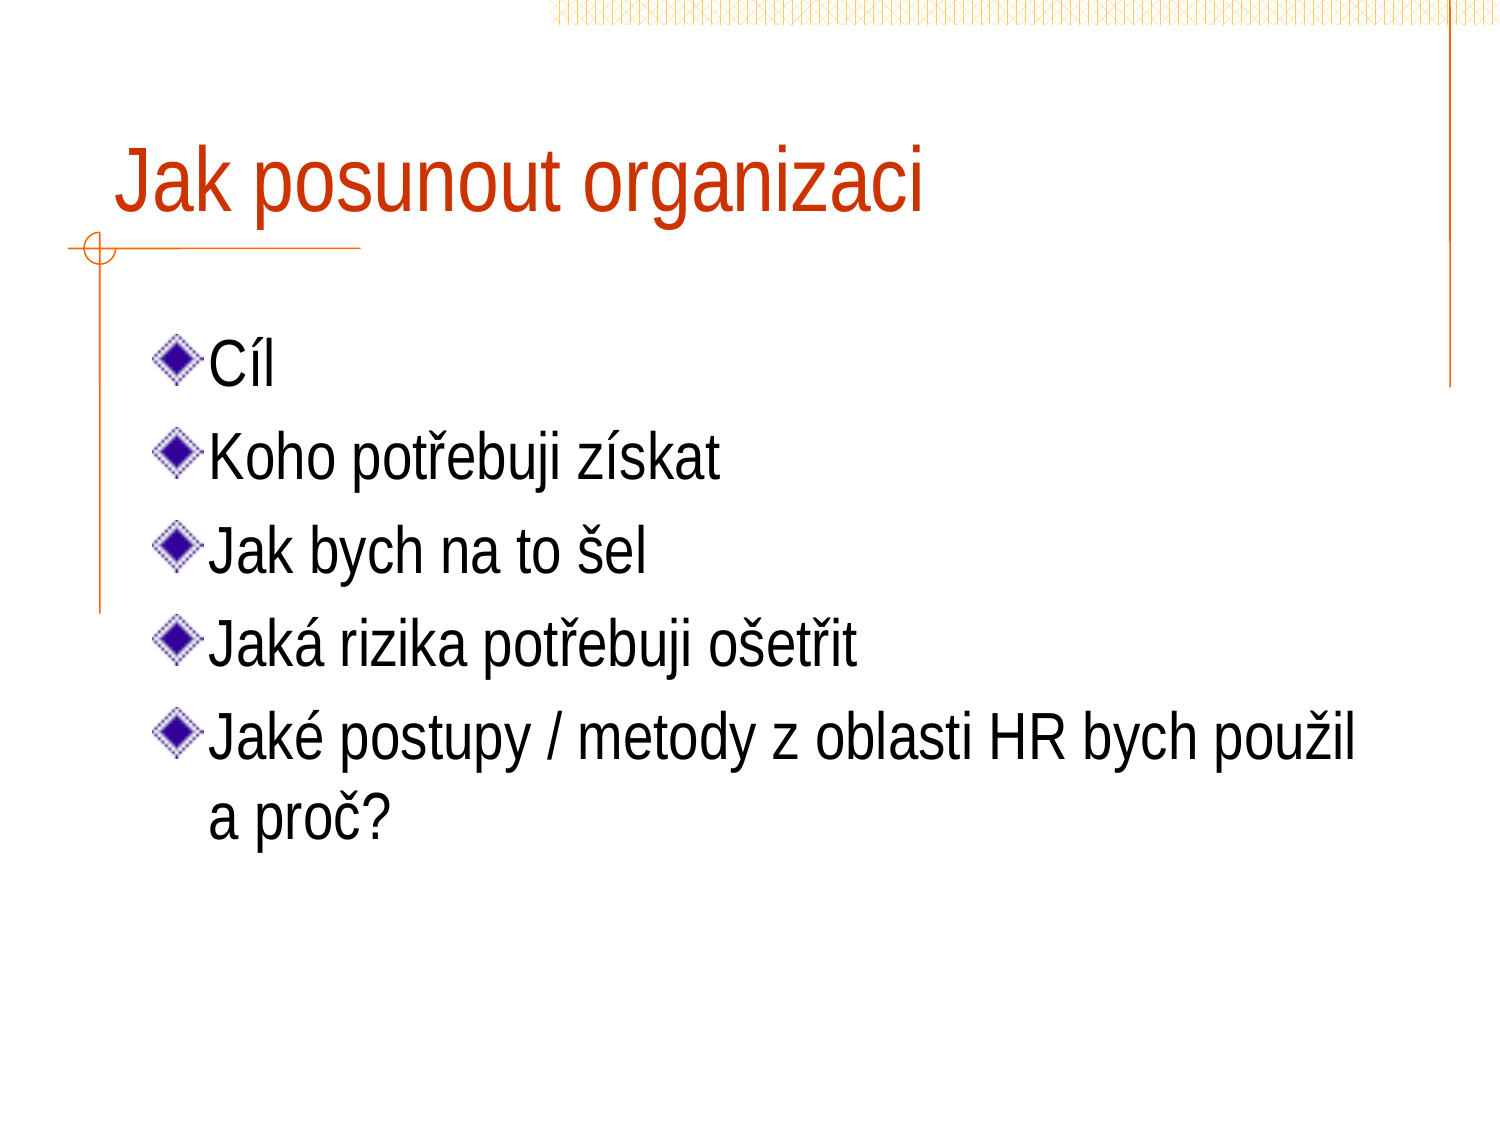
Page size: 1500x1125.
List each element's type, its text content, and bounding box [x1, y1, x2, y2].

list Cíl Koho potřebuji získat Jak bych na to šel Jaká rizika potřebuji ošetřit Jaké postupy / metody z oblasti HR bych použil a proč? [137, 312, 1413, 988]
picture [152, 707, 204, 759]
picture [152, 427, 204, 479]
picture [152, 334, 204, 386]
picture [152, 520, 204, 573]
title Jak posunout organizaci [99, 49, 1376, 238]
picture [152, 614, 204, 666]
